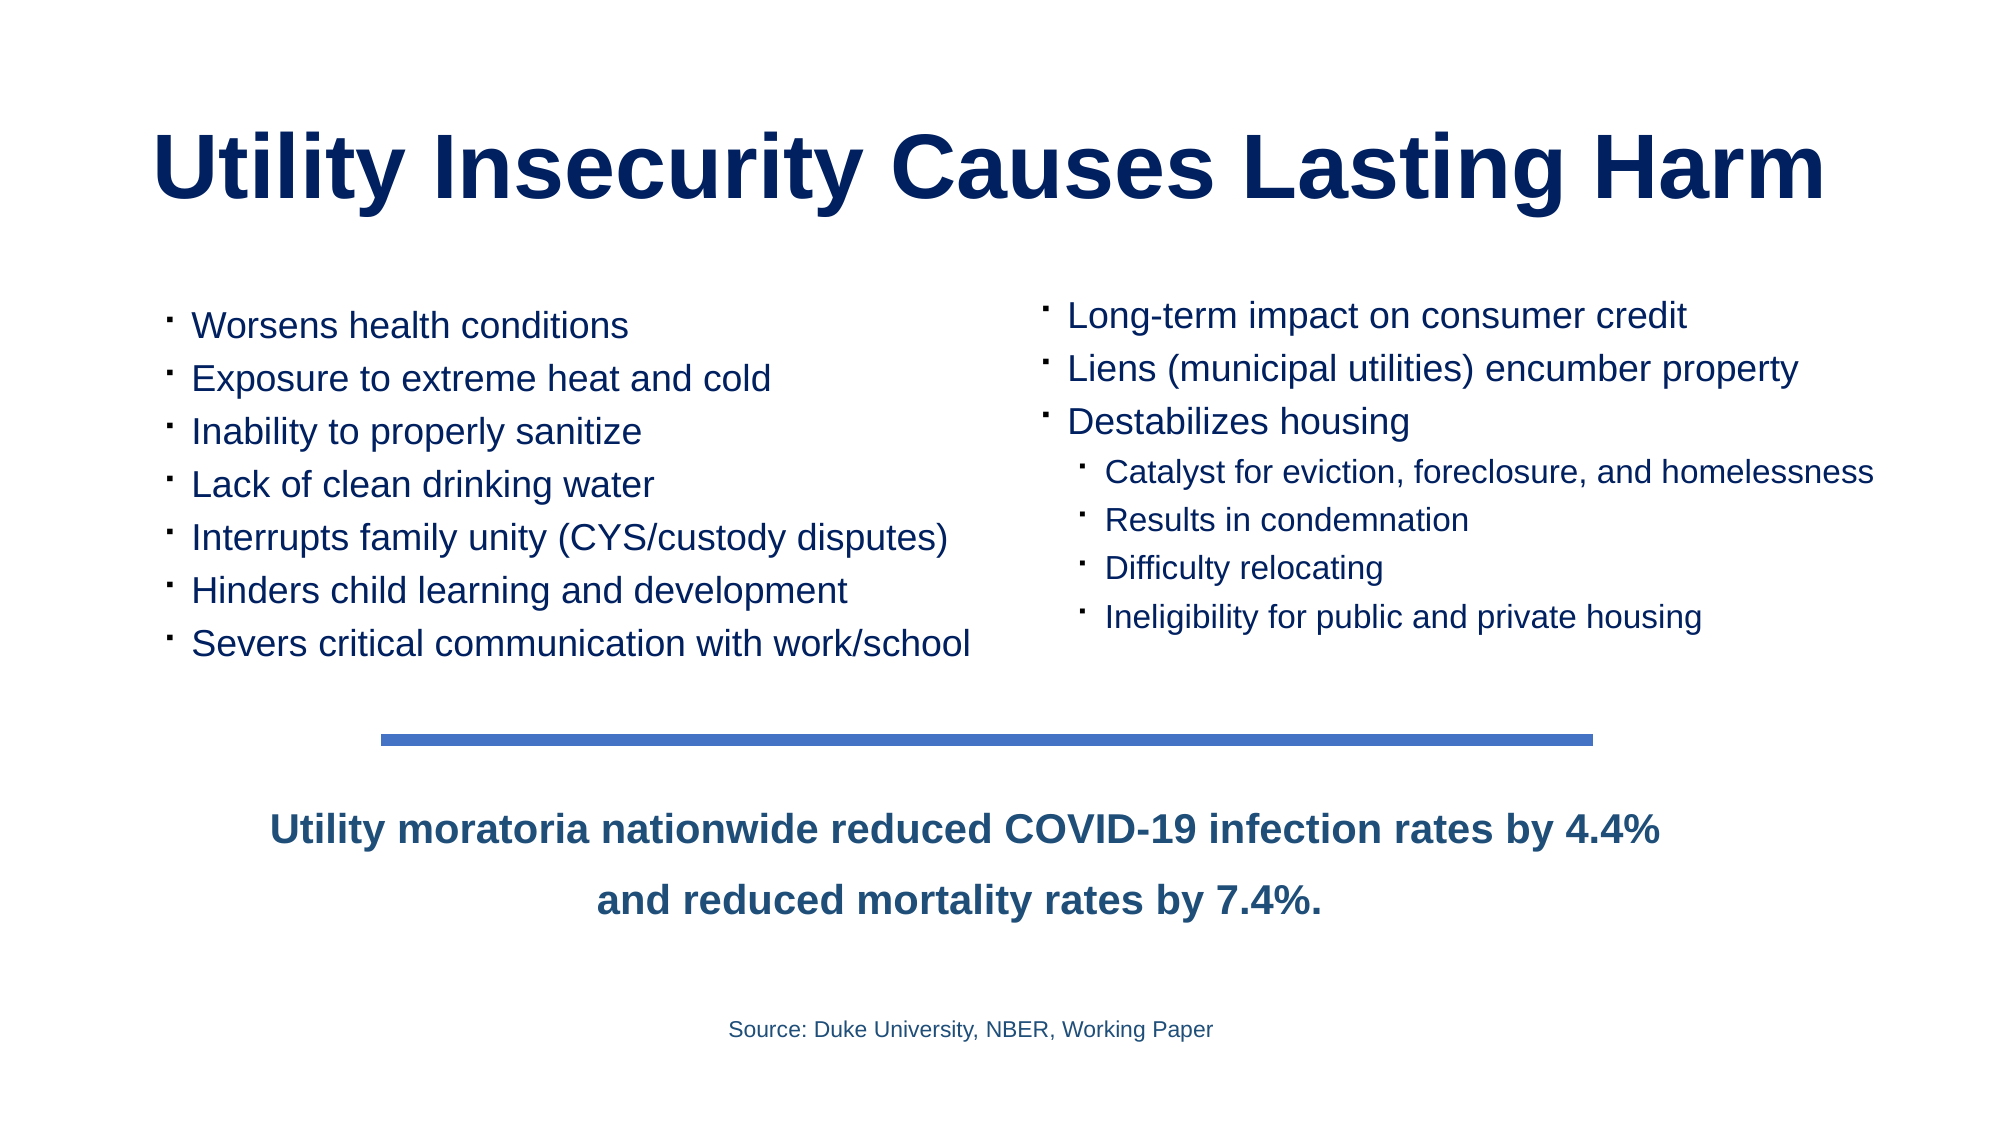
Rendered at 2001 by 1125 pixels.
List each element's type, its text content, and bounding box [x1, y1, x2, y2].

title Utility Insecurity Causes Lasting Harm [137, 59, 1863, 278]
text_box Worsens health conditions Exposure to extreme heat and cold Inability to properly sanitize Lack of clean drinking water Interrupts family unity (CYS/custody disputes) Hinders child learning and development Severs critical communication with work/school Long-term impact on consumer credit Liens (municipal utilities) encumber property Destabilizes housing Catalyst for eviction, foreclosure, and homelessness Results in condemnation Difficulty relocating Ineligibility for public and private housing [108, 288, 1892, 682]
text_box Utility moratoria nationwide reduced COVID-19 infection rates by 4.4% and reduced mortality rates by 7.4%. Source: Duke University, NBER, Working Paper [80, 794, 1863, 1050]
